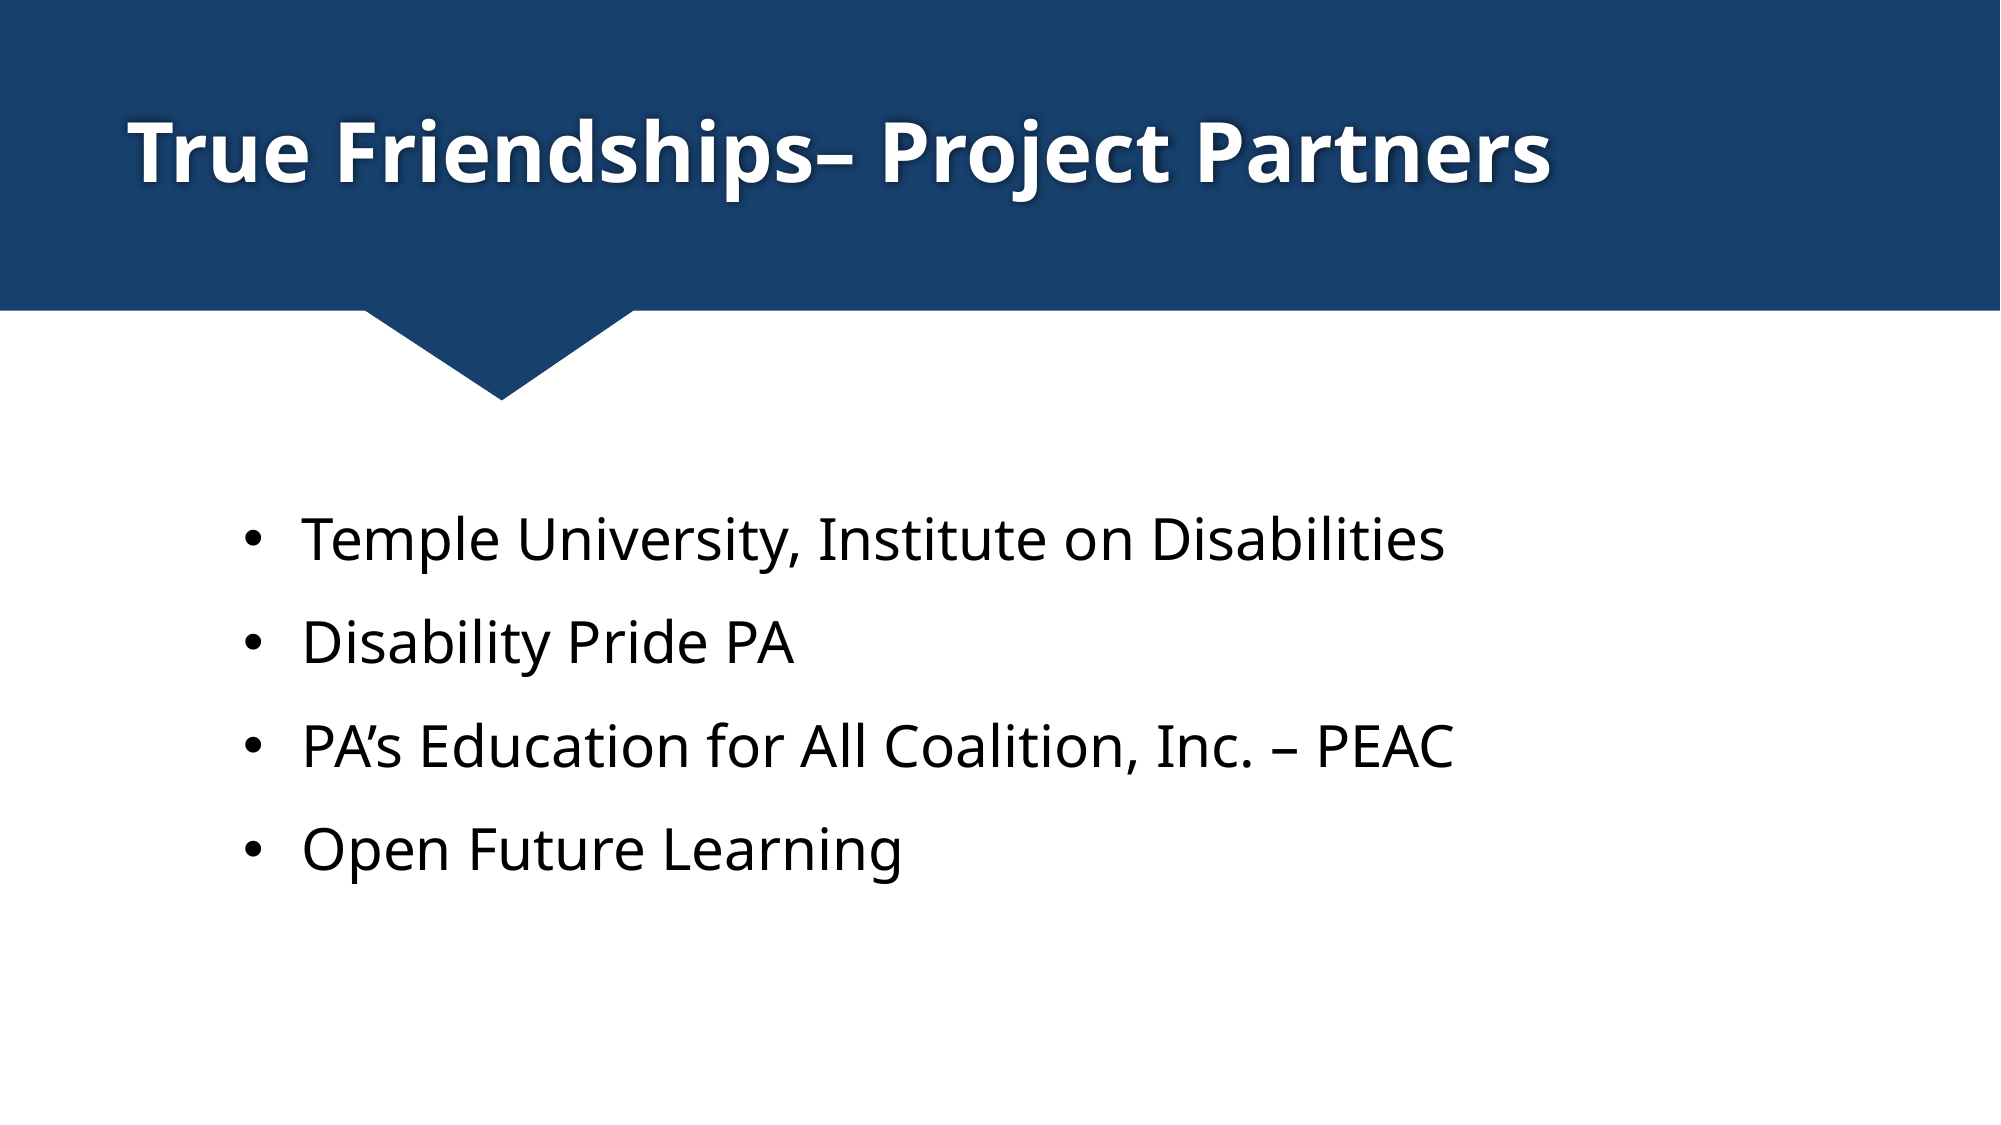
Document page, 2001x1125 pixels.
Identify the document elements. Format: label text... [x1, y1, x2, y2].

text_box Temple University, Institute on Disabilities Disability Pride PA PA’s Education for All Coalition, Inc. – PEAC Open Future Learning [229, 490, 1771, 1043]
text_box [0, 312, 2000, 1125]
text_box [0, 0, 2000, 312]
